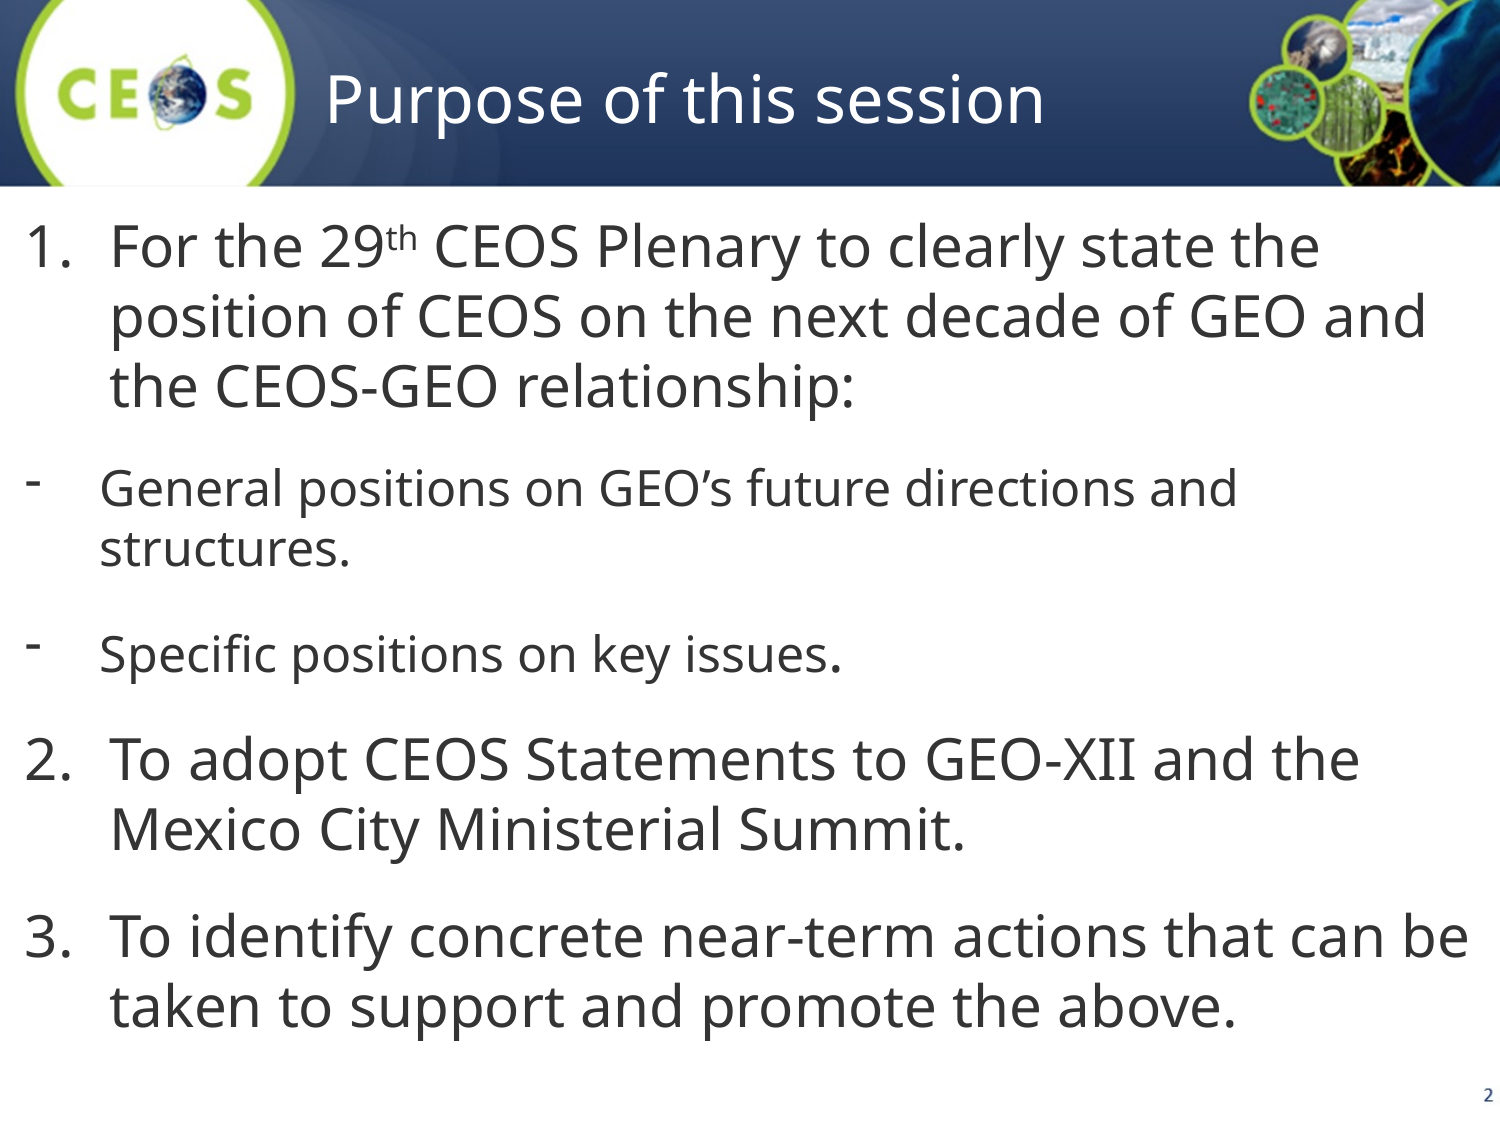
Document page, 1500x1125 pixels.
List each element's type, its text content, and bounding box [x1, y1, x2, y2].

picture [0, 0, 1500, 1125]
text_box For the 29th CEOS Plenary to clearly state the position of CEOS on the next decade of GEO and the CEOS-GEO relationship: General positions on GEO’s future directions and structures. Specific positions on key issues. To adopt CEOS Statements to GEO-XII and the Mexico City Ministerial Summit. To identify concrete near-term actions that can be taken to support and promote the above. [24, 209, 1475, 1040]
text_box Purpose of this session [324, 56, 1295, 137]
